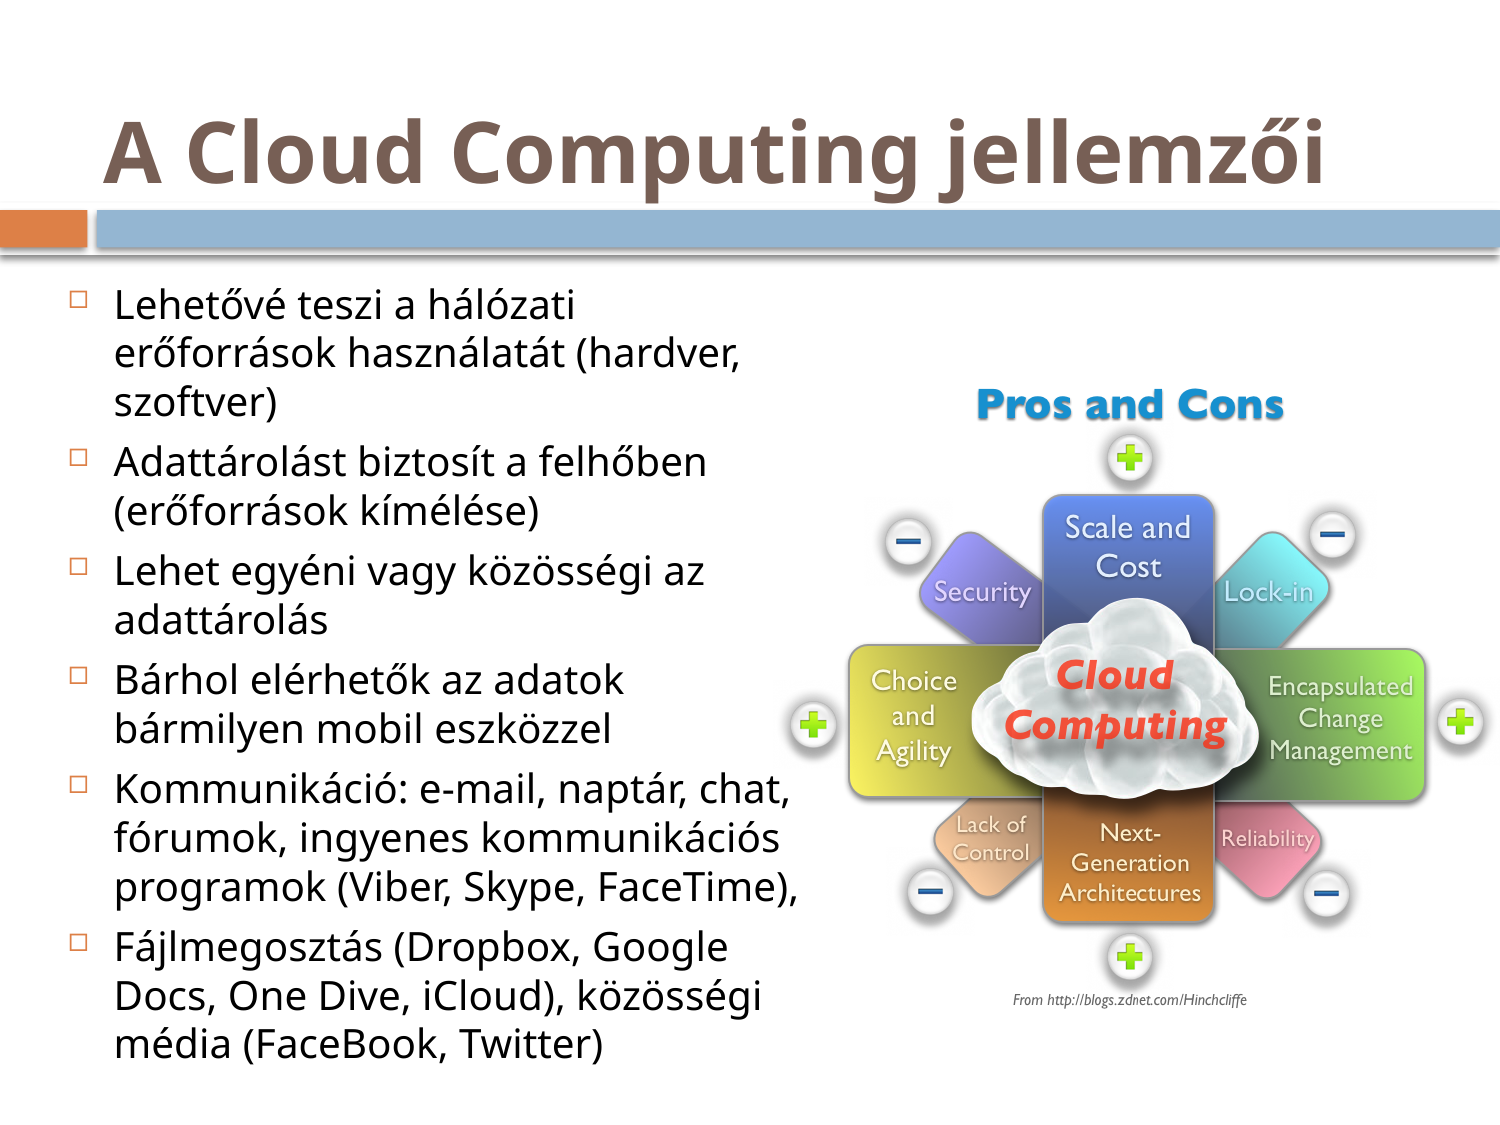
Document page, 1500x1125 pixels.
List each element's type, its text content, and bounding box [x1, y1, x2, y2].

text_box Lehetővé teszi a hálózati erőforrások használatát (hardver, szoftver) Adattárolást biztosít a felhőben (erőforrások kímélése) Lehet egyéni vagy közösségi az adattárolás Bárhol elérhetők az adatok bármilyen mobil eszközzel Kommunikáció: e-mail, naptár, chat, fórumok, ingyenes kommunikációs programok (Viber, Skype, FaceTime), Fájlmegosztás (Dropbox, Google Docs, One Dive, iCloud), közösségi média (FaceBook, Twitter) [53, 271, 821, 1122]
title A Cloud Computing jellemzői [88, 90, 1439, 209]
picture [773, 376, 1500, 1017]
